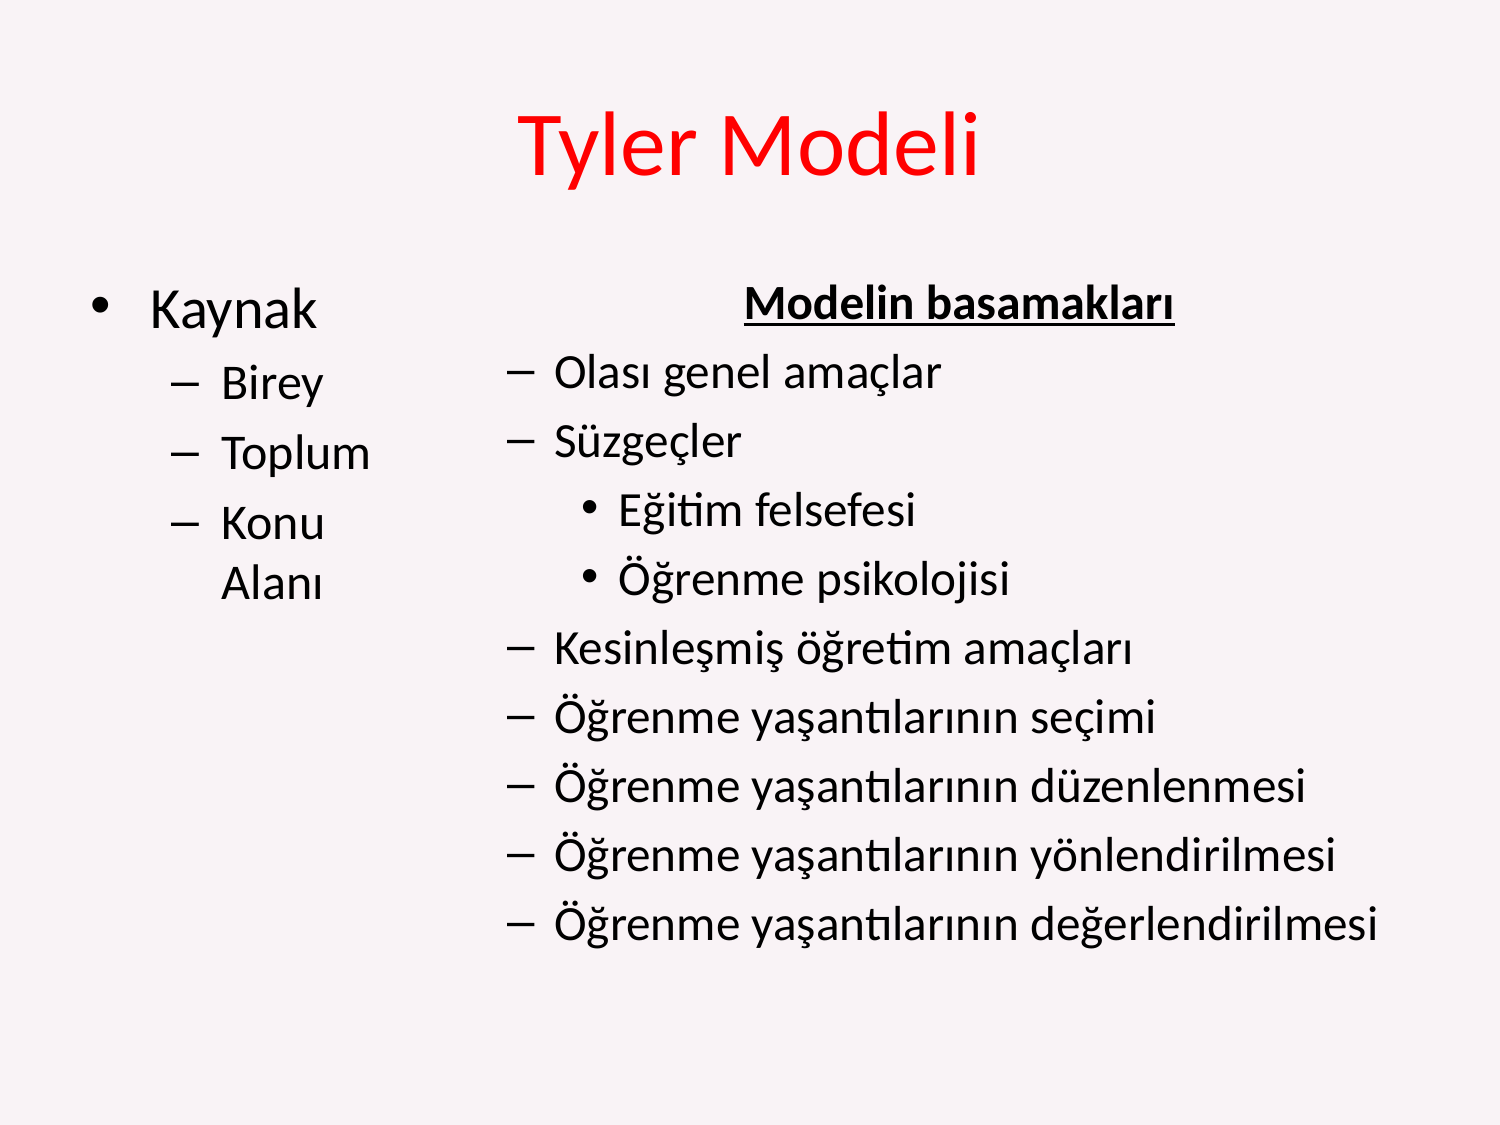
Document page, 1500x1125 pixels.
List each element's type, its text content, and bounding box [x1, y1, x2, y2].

title Tyler Modeli [75, 45, 1425, 233]
list Modelin basamakları Olası genel amaçlar Süzgeçler Eğitim felsefesi Öğrenme psikolojisi Kesinleşmiş öğretim amaçları Öğrenme yaşantılarının seçimi Öğrenme yaşantılarının düzenlenmesi Öğrenme yaşantılarının yönlendirilmesi Öğrenme yaşantılarının değerlendirilmesi [419, 262, 1425, 1005]
list Kaynak Birey Toplum Konu Alanı [75, 262, 419, 1005]
